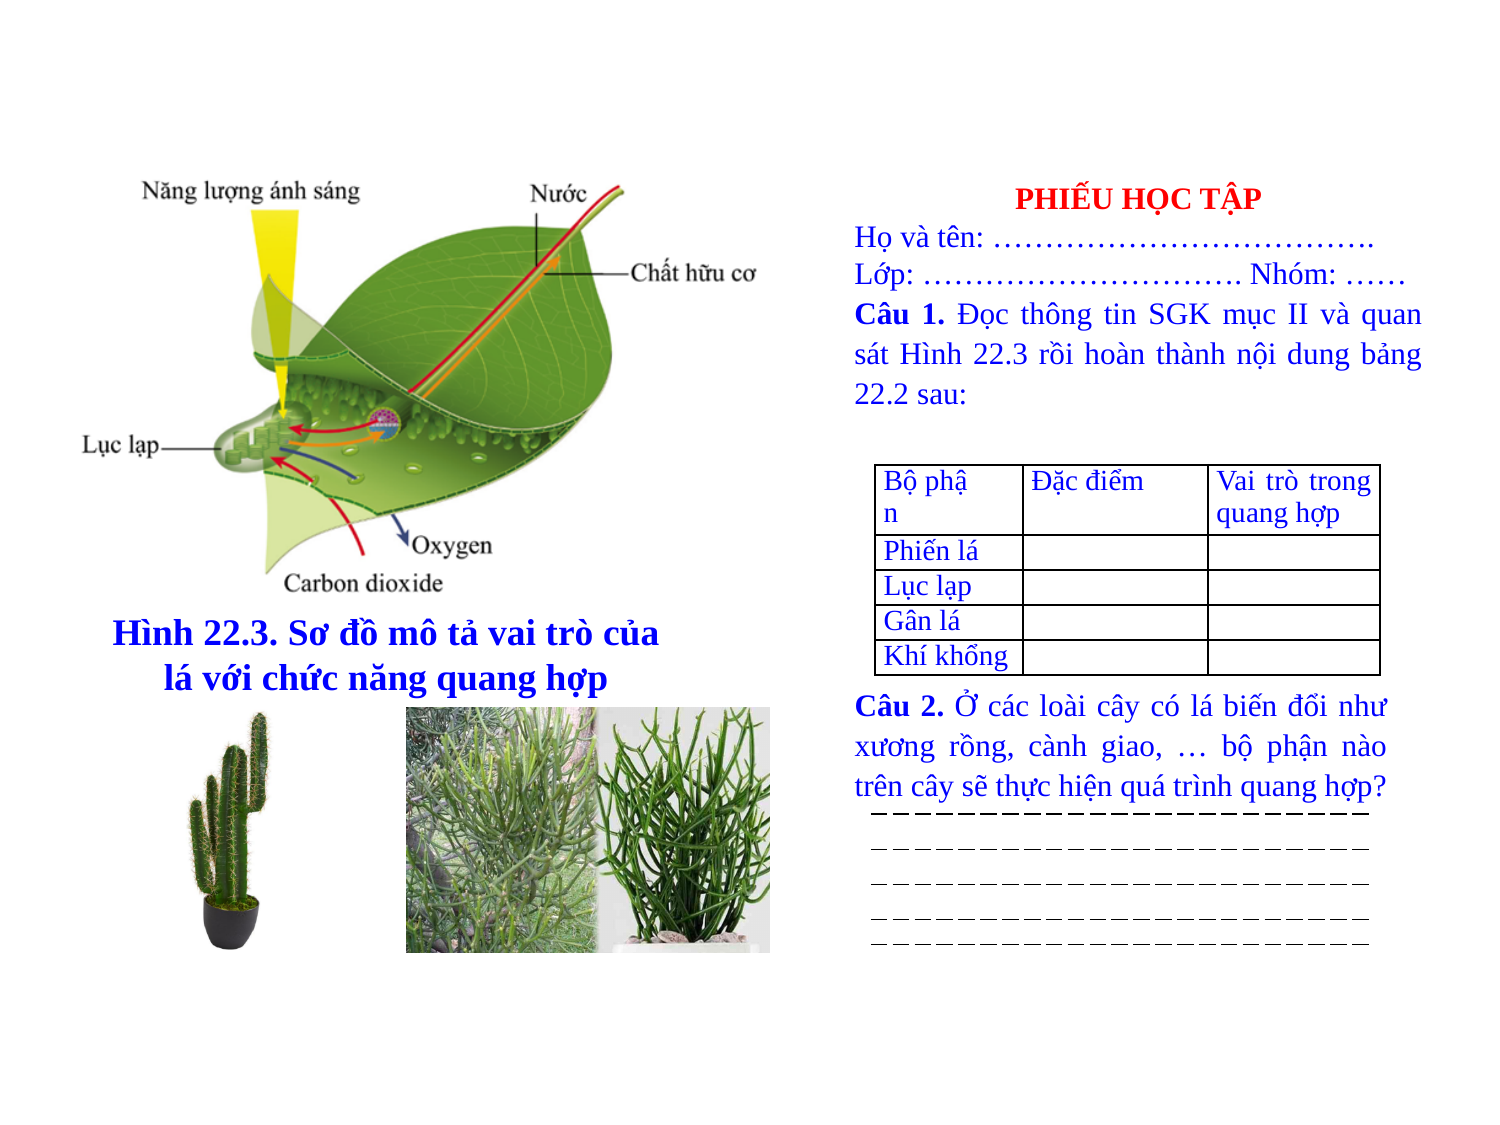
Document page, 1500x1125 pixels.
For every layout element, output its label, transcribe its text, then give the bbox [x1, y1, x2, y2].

table_cell [1209, 571, 1379, 604]
table_cell [1024, 606, 1207, 639]
table_cell [1024, 571, 1207, 604]
picture [97, 707, 361, 950]
table_cell Khí khổng [876, 641, 1022, 674]
table_cell Phiến lá [876, 536, 1022, 569]
table_cell [1209, 536, 1379, 569]
text_box Câu 2. Ở các loài cây có lá biến đổi như xương rồng, cành giao, … bộ phận nào trên cây sẽ thực hiện quá trình quang hợp? [839, 675, 1403, 810]
table_header [871, 814, 1371, 849]
table_cell [871, 919, 1371, 944]
text_box PHIẾU HỌC TẬP Họ và tên: ………………………………. Lớp: …………………………. Nhóm: …… Câu 1. Đọc thông tin SGK mục II và quan sát Hình 22.3 rồi hoàn thành nội dung bảng 22.2 sau: [839, 171, 1438, 459]
table_cell Lục lạp [876, 571, 1022, 604]
table_header Đặc điểm [1024, 466, 1207, 534]
table_cell [871, 884, 1371, 919]
table_cell Gân lá [876, 606, 1022, 639]
table_cell [871, 849, 1371, 884]
table_header Vai trò trong quang hợp [1209, 466, 1379, 534]
table_cell [1209, 606, 1379, 639]
table_cell [1209, 641, 1379, 674]
table_cell [1024, 536, 1207, 569]
text_box Hình 22.3. Sơ đồ mô tả vai trò của lá với chức năng quang hợp [89, 668, 683, 705]
table_cell [1024, 641, 1207, 674]
picture [23, 159, 795, 668]
table_header Bộ phậ n [876, 466, 1022, 534]
picture [405, 707, 770, 953]
